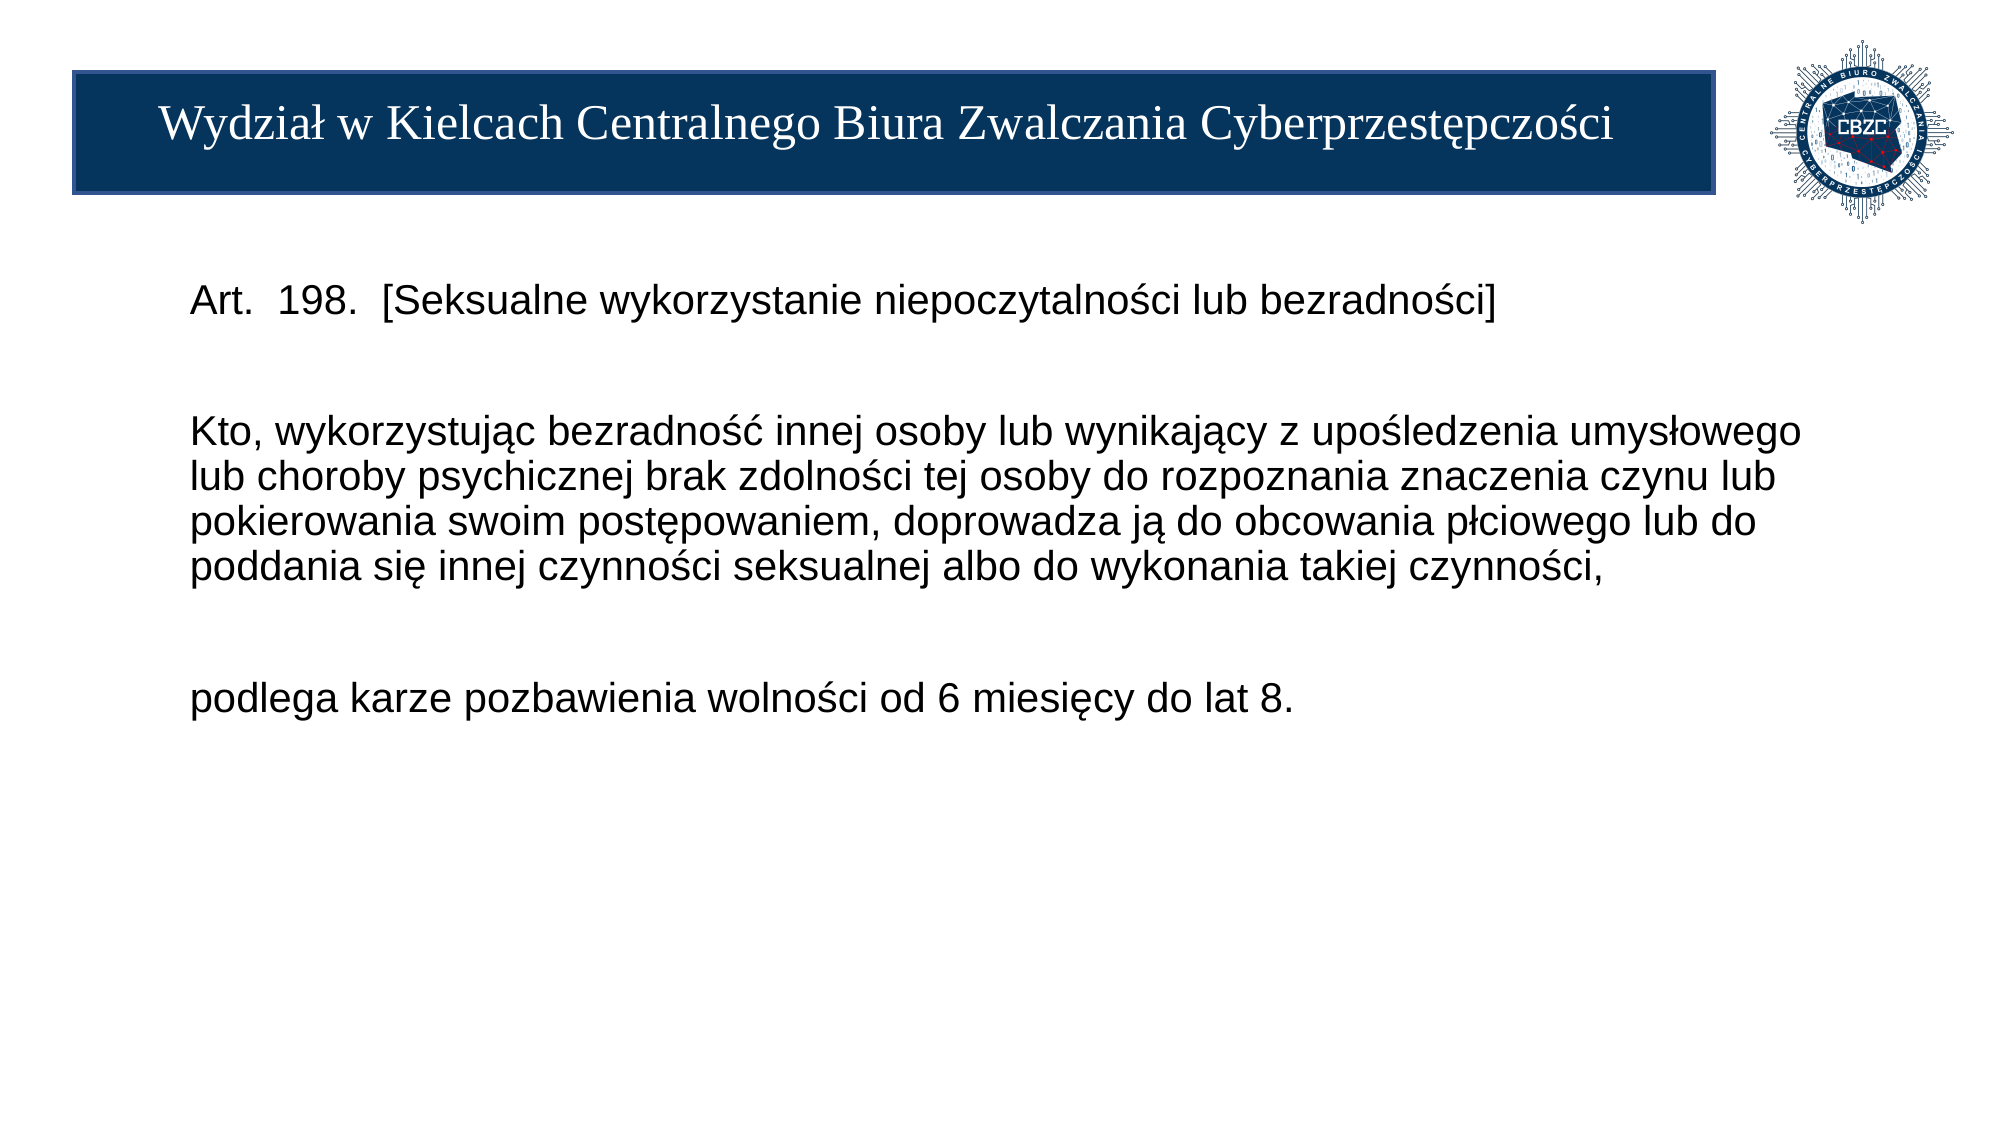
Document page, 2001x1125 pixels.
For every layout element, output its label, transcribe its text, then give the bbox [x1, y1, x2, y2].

title Wydział w Kielcach Centralnego Biura Zwalczania Cyberprzestępczości [89, 89, 1698, 183]
picture [1770, 40, 1954, 224]
list Art. 198. [Seksualne wykorzystanie niepoczytalności lub bezradności] Kto, wykorzystując bezradność innej osoby lub wynikający z upośledzenia umysłowego lub choroby psychicznej brak zdolności tej osoby do rozpoznania znaczenia czynu lub pokierowania swoim postępowaniem, doprowadza ją do obcowania płciowego lub do poddania się innej czynności seksualnej albo do wykonania takiej czynności, podlega karze pozbawienia wolności od 6 miesięcy do lat 8. [137, 265, 1863, 980]
